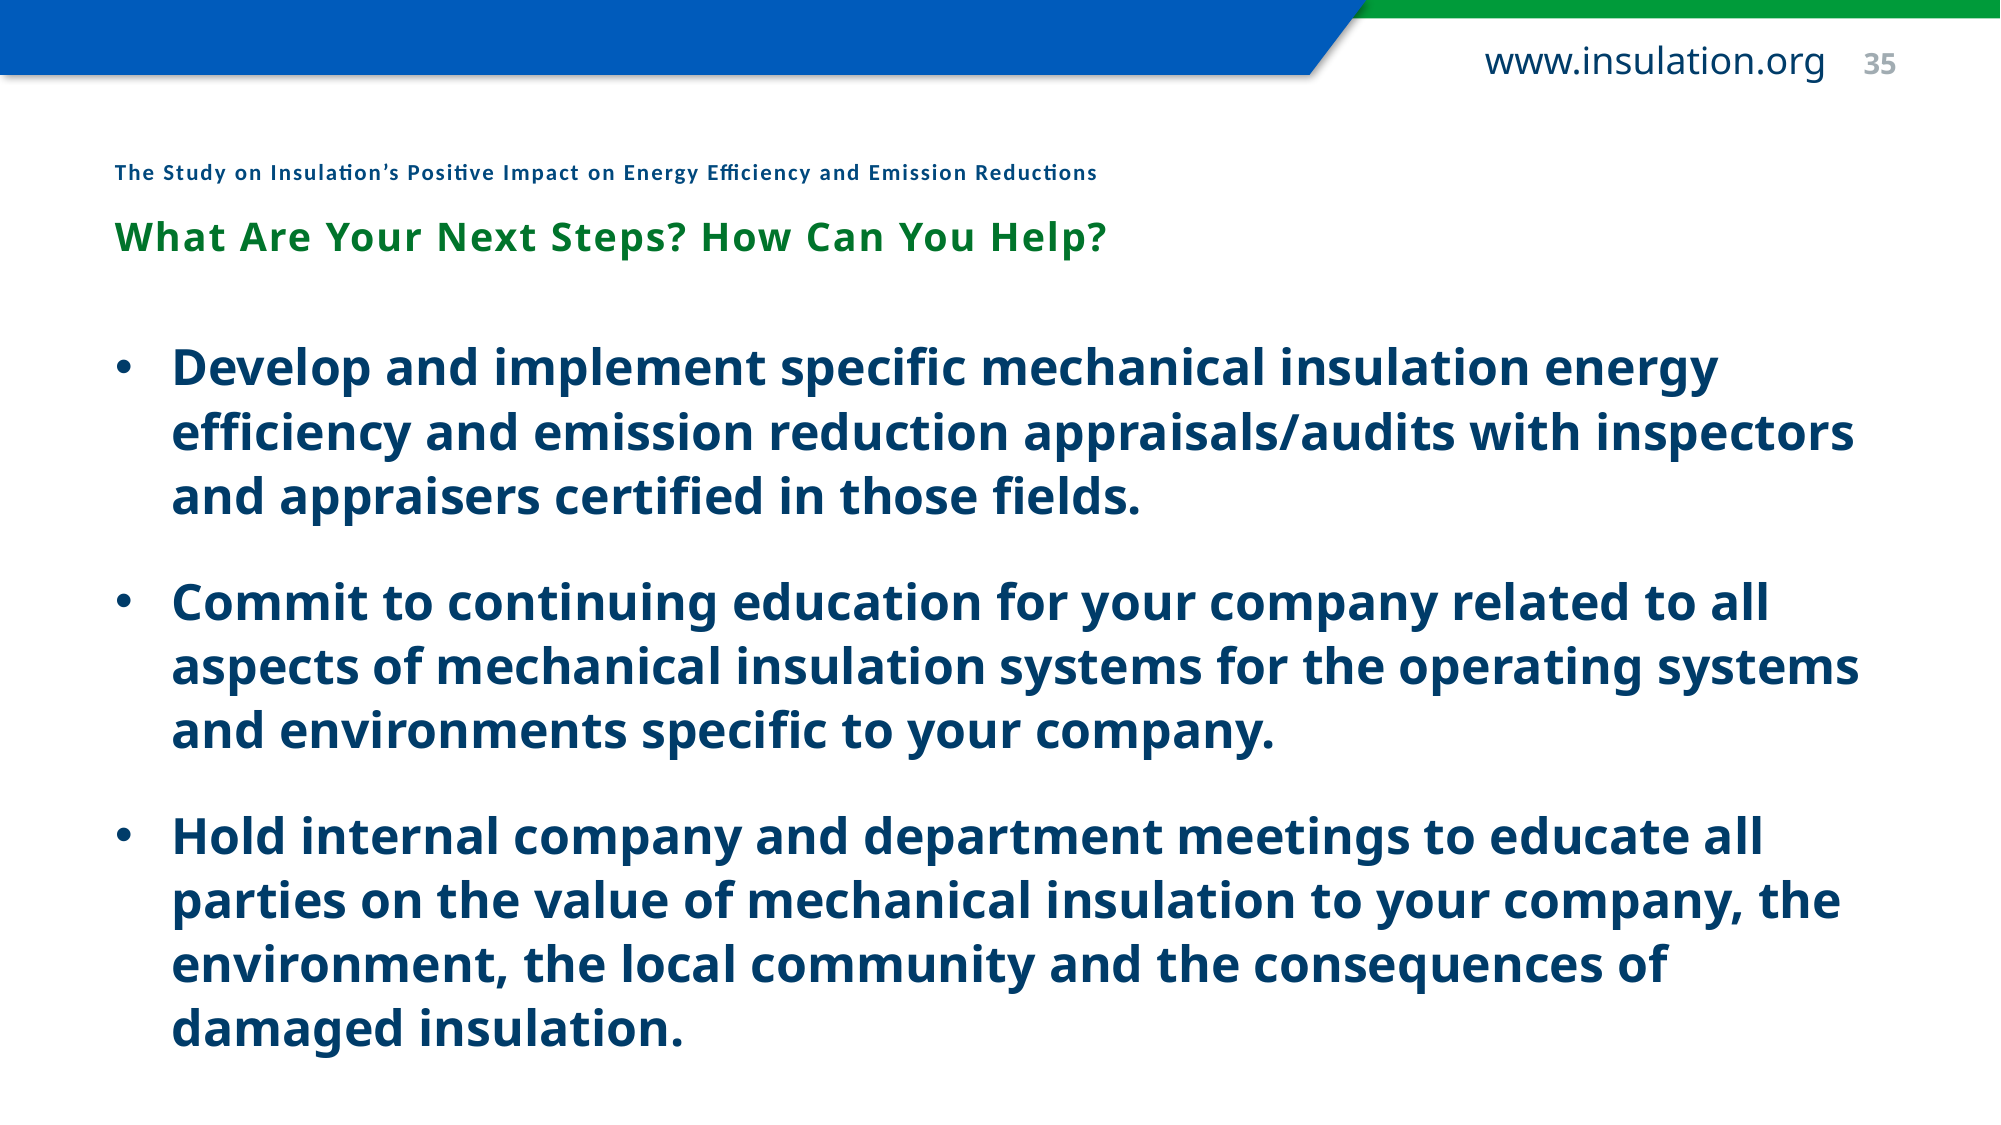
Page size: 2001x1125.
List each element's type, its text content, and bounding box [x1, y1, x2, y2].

slide_number www.insulation.org 35 [1461, 29, 1912, 90]
text_box Develop and implement specific mechanical insulation energy efficiency and emission reduction appraisals/audits with inspectors and appraisers certified in those fields. Commit to continuing education for your company related to all aspects of mechanical insulation systems for the operating systems and environments specific to your company. Hold internal company and department meetings to educate all parties on the value of mechanical insulation to your company, the environment, the local community and the consequences of damaged insulation. [100, 324, 1888, 1065]
text_box The Study on Insulation’s Positive Impact on Energy Efficiency and Emission Reductions What Are Your Next Steps? How Can You Help? [99, 149, 1922, 269]
